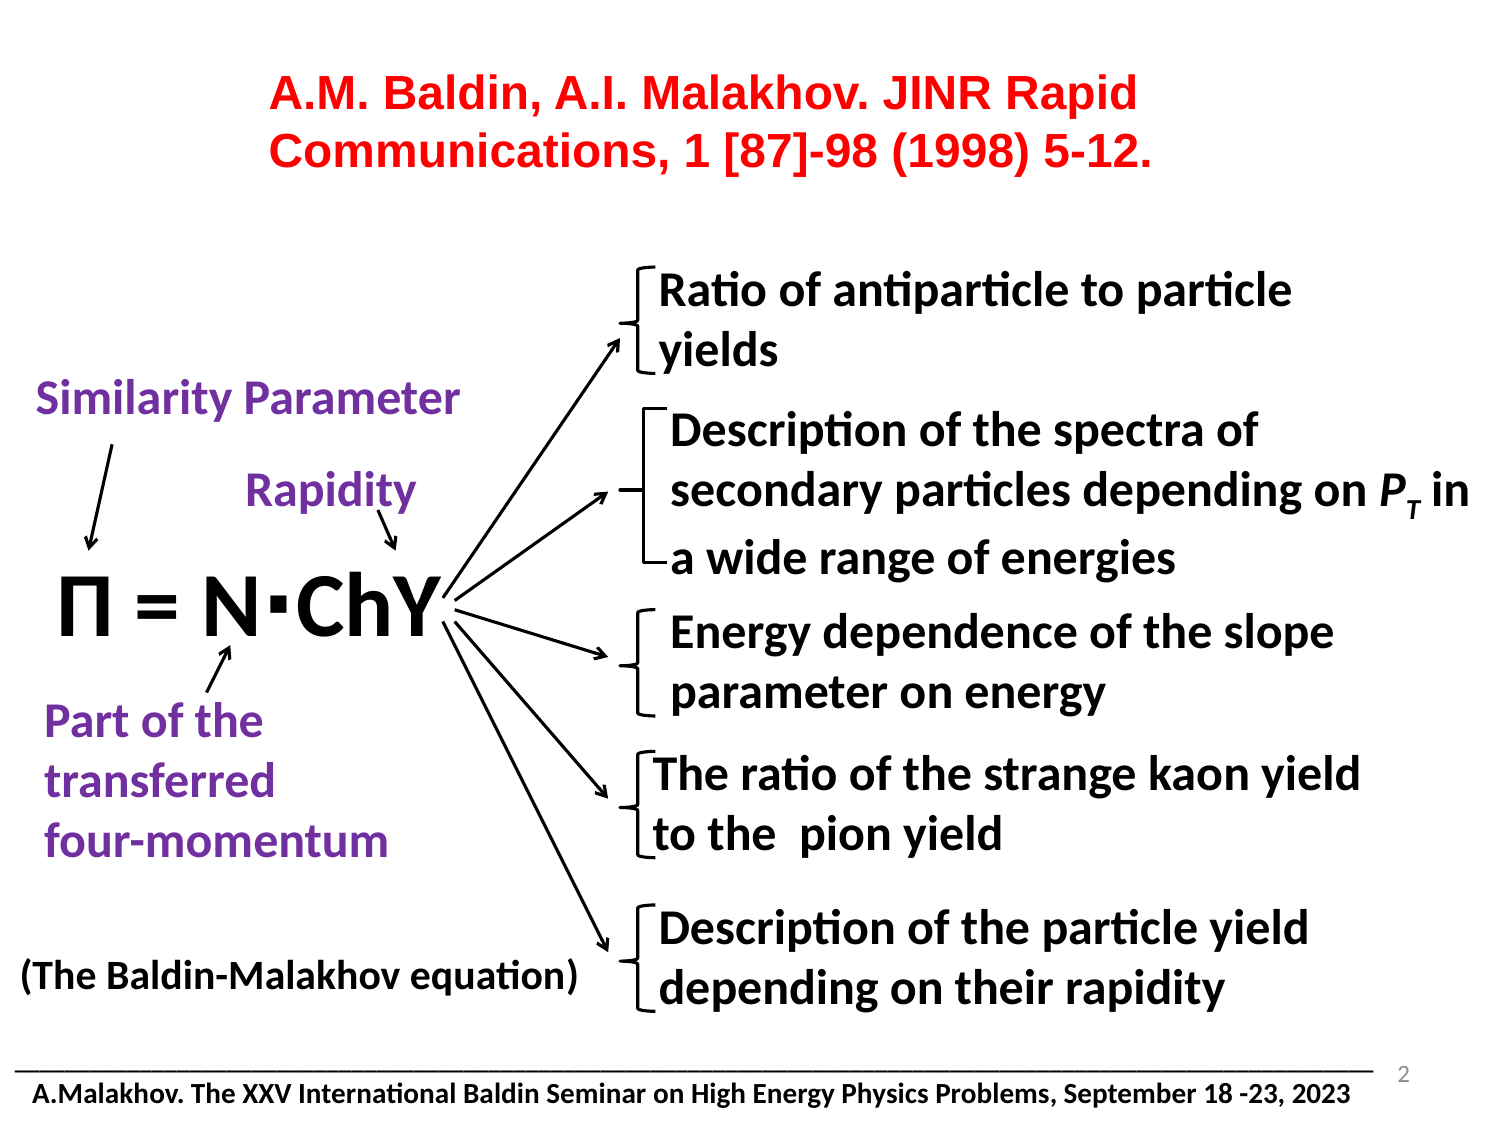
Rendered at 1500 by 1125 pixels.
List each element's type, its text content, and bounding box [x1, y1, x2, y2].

text_box Ratio of antiparticle to particle yields [643, 248, 1424, 384]
text_box The ratio of the strange kaon yield to the pion yield [637, 733, 1424, 868]
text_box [377, 509, 396, 551]
text_box [619, 904, 656, 1013]
text_box Similarity Parameter [20, 356, 437, 432]
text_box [206, 644, 231, 693]
text_box [619, 608, 656, 717]
text_box (The Baldin-Malakhov equation) [4, 940, 594, 1006]
text_box [626, 408, 668, 563]
text_box _____________________________________________________________________________________________________________ A.Malakhov. The XXV International Baldin Seminar on High Energy Physics Problems, September 18 -23, 2023 [0, 1036, 1400, 1117]
text_box A.M. Baldin, A.I. Malakhov. JINR Rapid Communications, 1 [87]-98 (1998) 5-12. [253, 54, 1199, 185]
text_box [760, 513, 1118, 647]
text_box Energy dependence of the slope parameter on energy [655, 593, 1400, 727]
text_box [88, 444, 113, 551]
text_box Rapidity [230, 449, 437, 525]
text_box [442, 621, 609, 953]
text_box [442, 337, 621, 599]
slide_number 2 [1400, 1042, 1425, 1103]
text_box Description of the spectra of secondary particles depending on PT in a wide range of energies [655, 389, 1495, 593]
text_box Part of the transferred four-momentum [29, 680, 437, 876]
text_box Description of the particle yield depending on their rapidity [643, 886, 1436, 1022]
text_box П = N∙ChY [41, 537, 453, 663]
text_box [454, 491, 609, 601]
text_box [619, 750, 656, 859]
text_box [619, 266, 656, 375]
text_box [454, 609, 609, 619]
